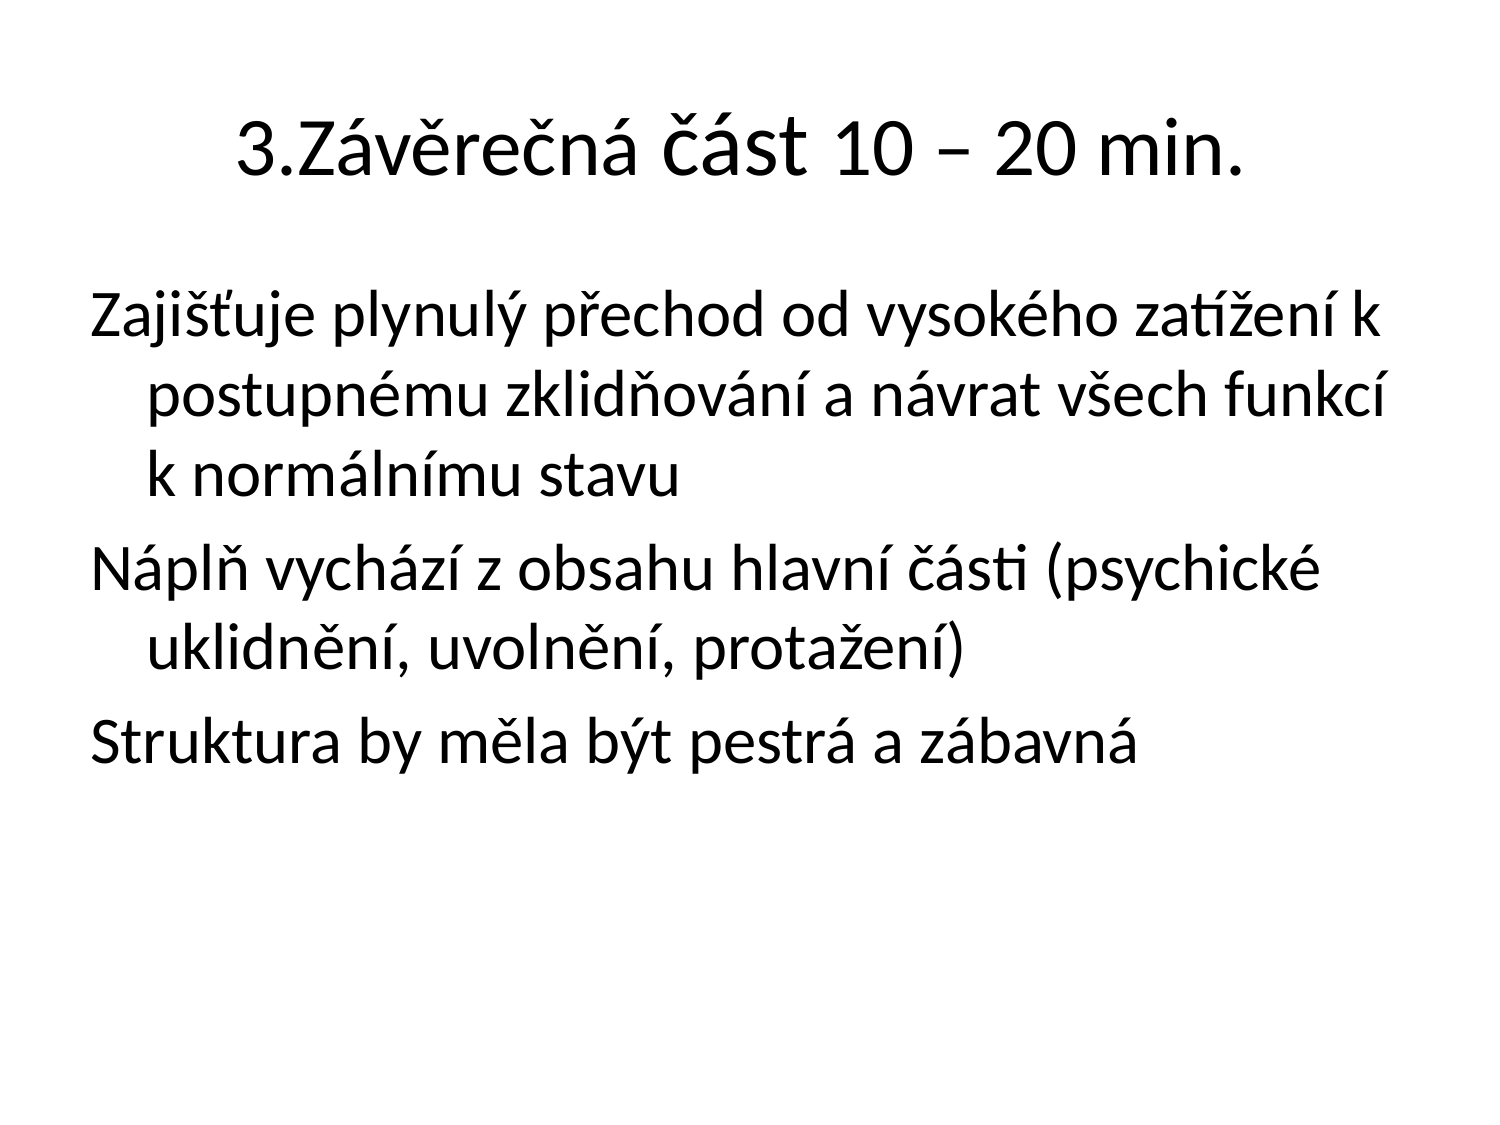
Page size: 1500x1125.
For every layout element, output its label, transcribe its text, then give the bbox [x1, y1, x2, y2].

list Zajišťuje plynulý přechod od vysokého zatížení k postupnému zklidňování a návrat všech funkcí k normálnímu stavu Náplň vychází z obsahu hlavní části (psychické uklidnění, uvolnění, protažení) Struktura by měla být pestrá a zábavná [75, 262, 1425, 1005]
title 3.Závěrečná část 10 – 20 min. [75, 45, 1425, 233]
